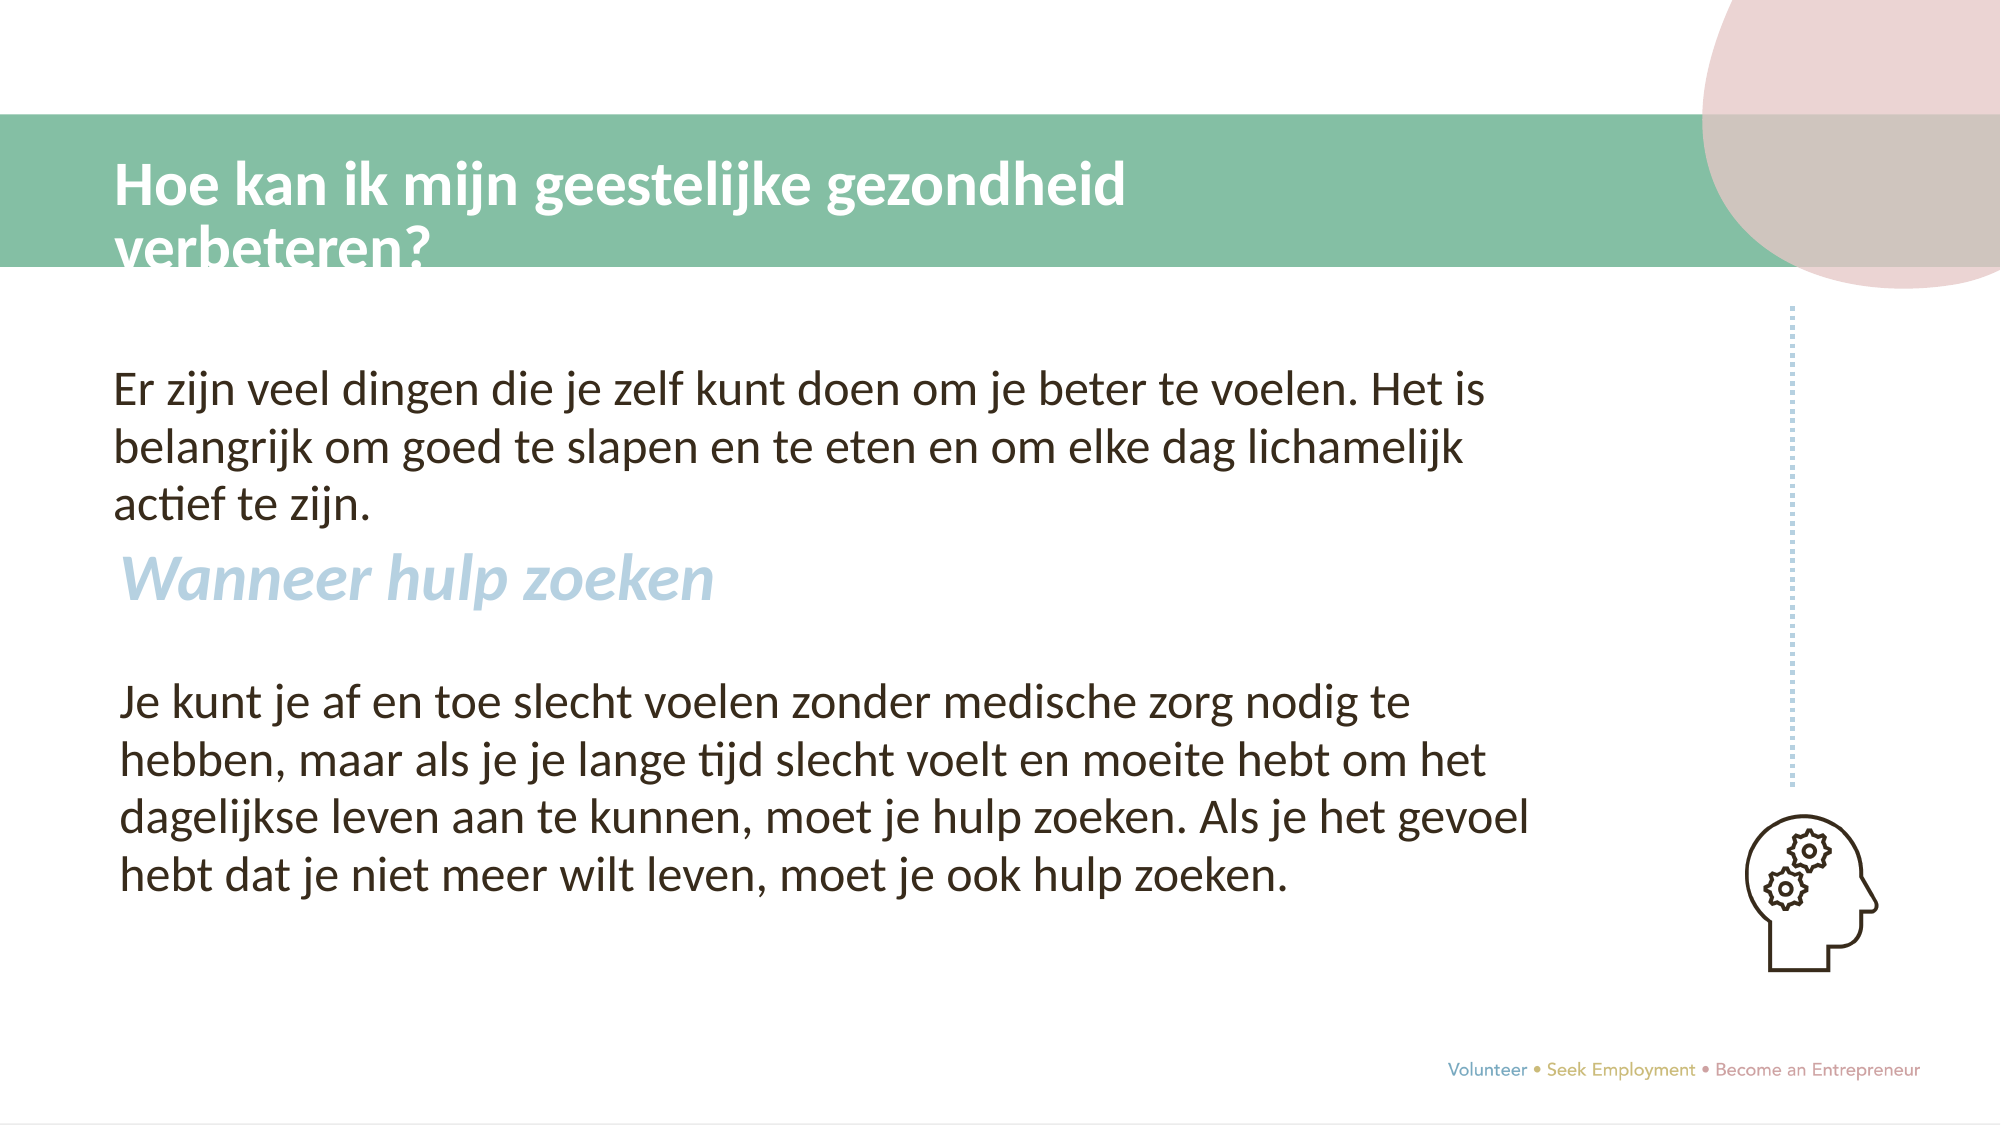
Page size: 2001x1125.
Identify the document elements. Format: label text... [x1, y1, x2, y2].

picture [1717, 803, 1906, 992]
text_box Hoe kan ik mijn geestelijke gezondheid verbeteren? [99, 147, 1312, 290]
text_box [0, 113, 1797, 268]
text_box [1702, 0, 2000, 289]
picture [1418, 1046, 1971, 1103]
text_box Er zijn veel dingen die je zelf kunt doen om je beter te voelen. Het is belangrijk om goed te slapen en te eten en om elke dag lichamelijk actief te zijn. [98, 350, 1581, 975]
text_box Wanneer hulp zoeken Je kunt je af en toe slecht voelen zonder medische zorg nodig te hebben, maar als je je lange tijd slecht voelt en moeite hebt om het dagelijkse leven aan te kunnen, moet je hulp zoeken. Als je het gevoel hebt dat je niet meer wilt leven, moet je ook hulp zoeken. [104, 549, 1587, 1008]
